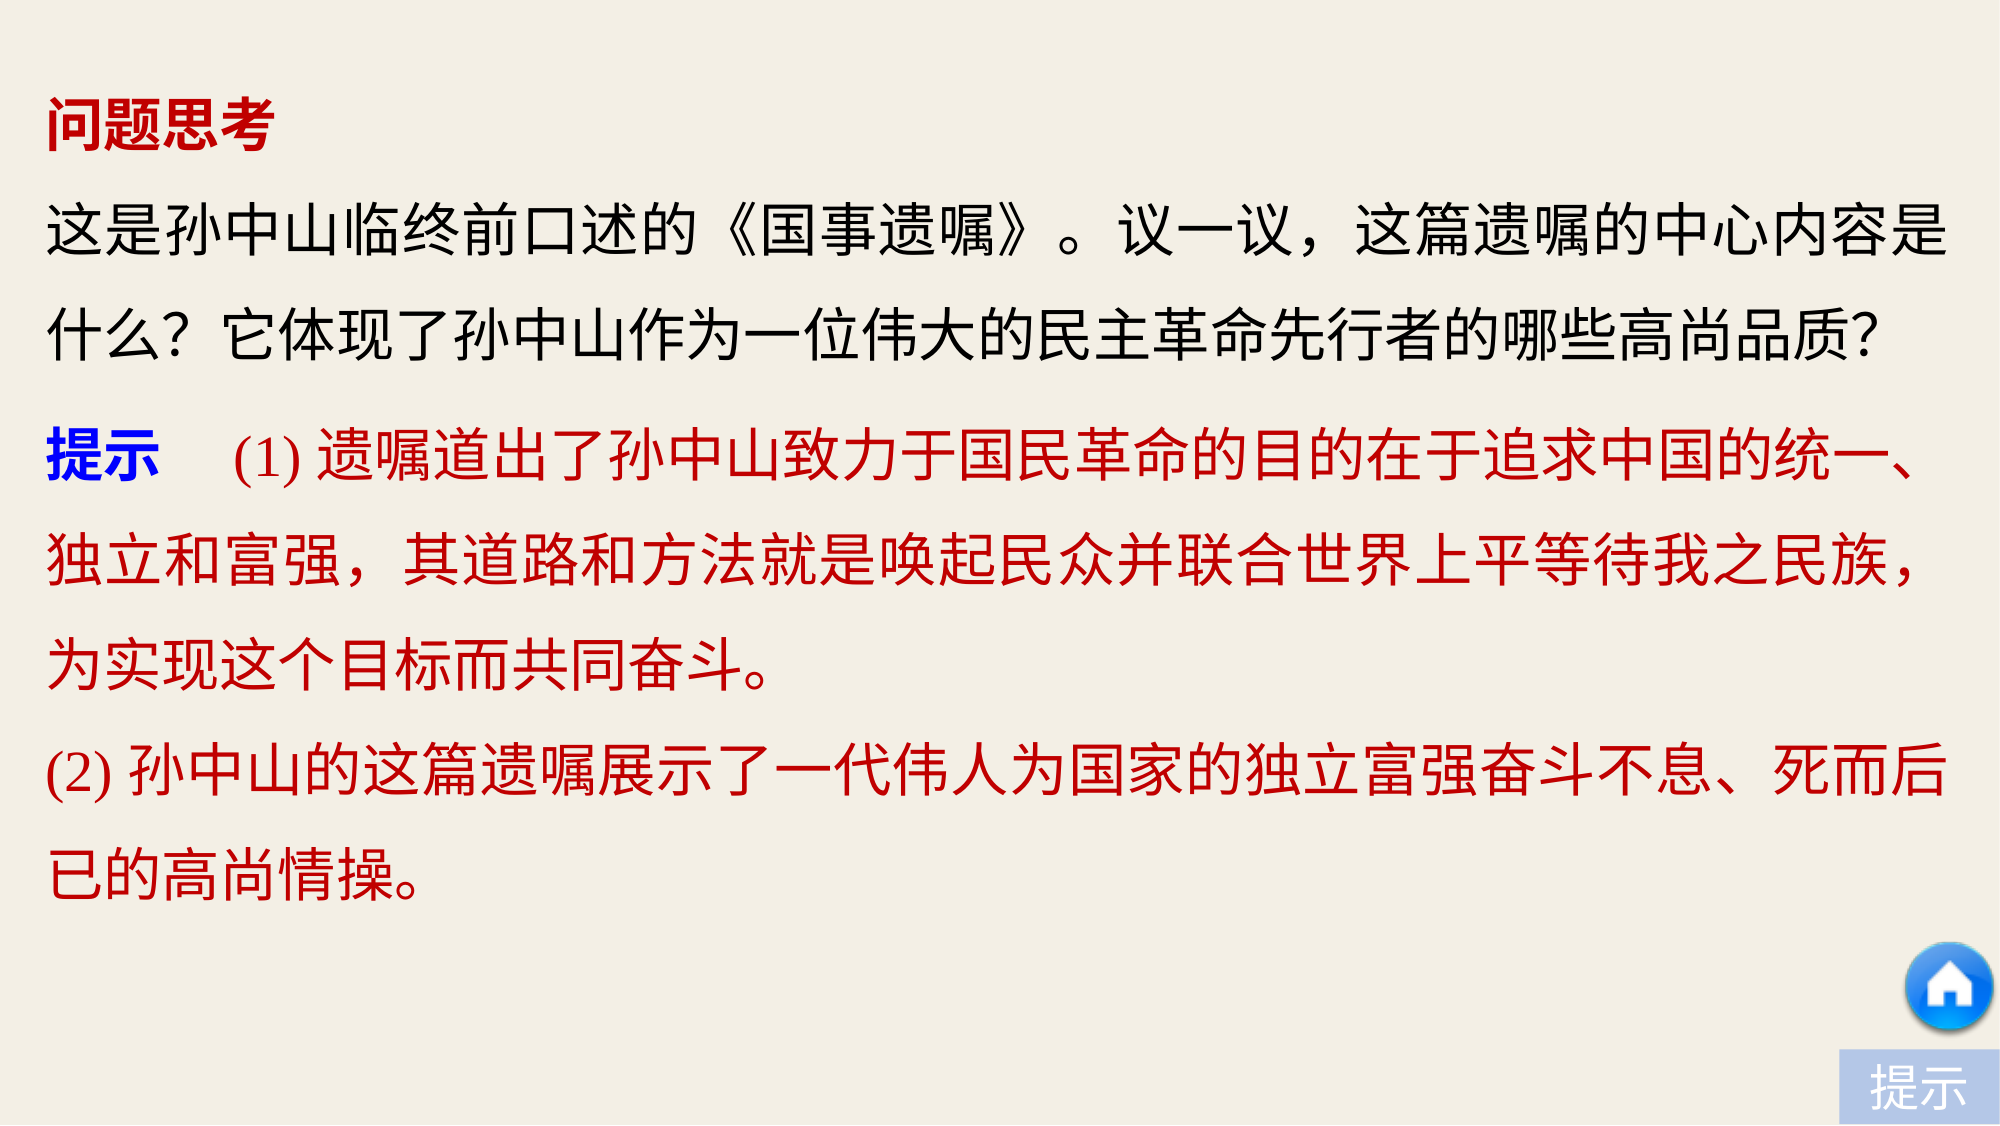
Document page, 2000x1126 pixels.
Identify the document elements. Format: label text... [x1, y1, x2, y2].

text_box 提示 [1839, 1049, 2000, 1125]
picture [1900, 941, 2000, 1042]
text_box 提示 (1)遗嘱道出了孙中山致力于国民革命的目的在于追求中国的统一、独立和富强，其道路和方法就是唤起民众并联合世界上平等待我之民族，为实现这个目标而共同奋斗。 (2)孙中山的这篇遗嘱展示了一代伟人为国家的独立富强奋斗不息、死而后已的高尚情操。 [24, 373, 1969, 919]
text_box 问题思考 这是孙中山临终前口述的《国事遗嘱》。议一议，这篇遗嘱的中心内容是什么？它体现了孙中山作为一位伟大的民主革命先行者的哪些高尚品质？ [24, 42, 1969, 373]
